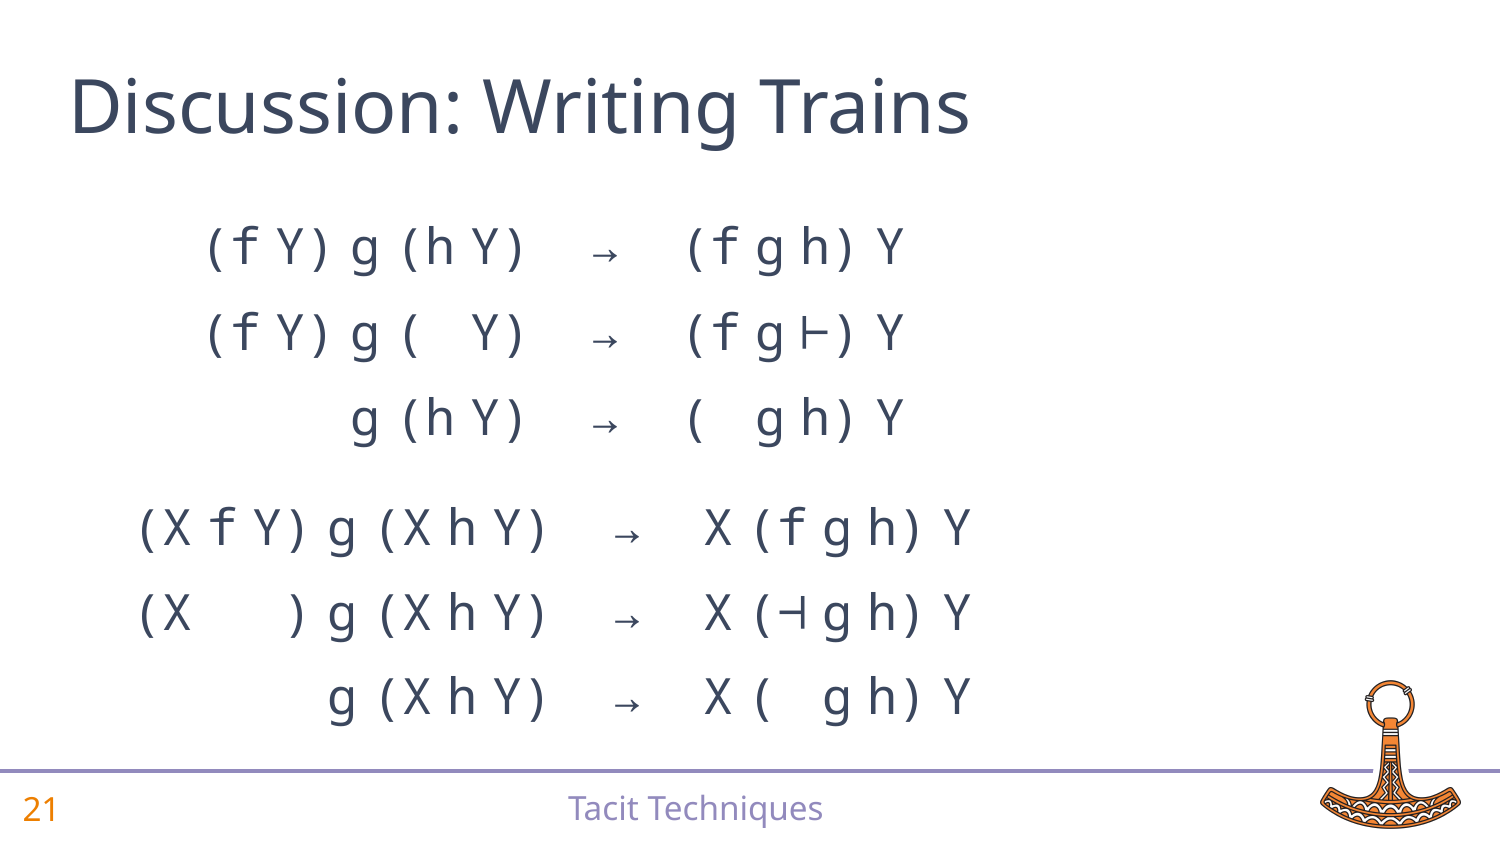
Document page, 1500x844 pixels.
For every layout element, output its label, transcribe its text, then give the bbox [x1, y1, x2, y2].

title Discussion: Writing Trains [53, 43, 1203, 157]
picture [1320, 680, 1461, 829]
list (f Y) g (h Y) → (f g h) Y (f Y) g ( Y) → (f g ⊢) Y g (h Y) → ( g h) Y (X f Y) g (X h Y) → X (f g h) Y (X ) g (X h Y) → X (⊣ g h) Y g (X h Y) → X ( g h) Y [53, 207, 1053, 783]
